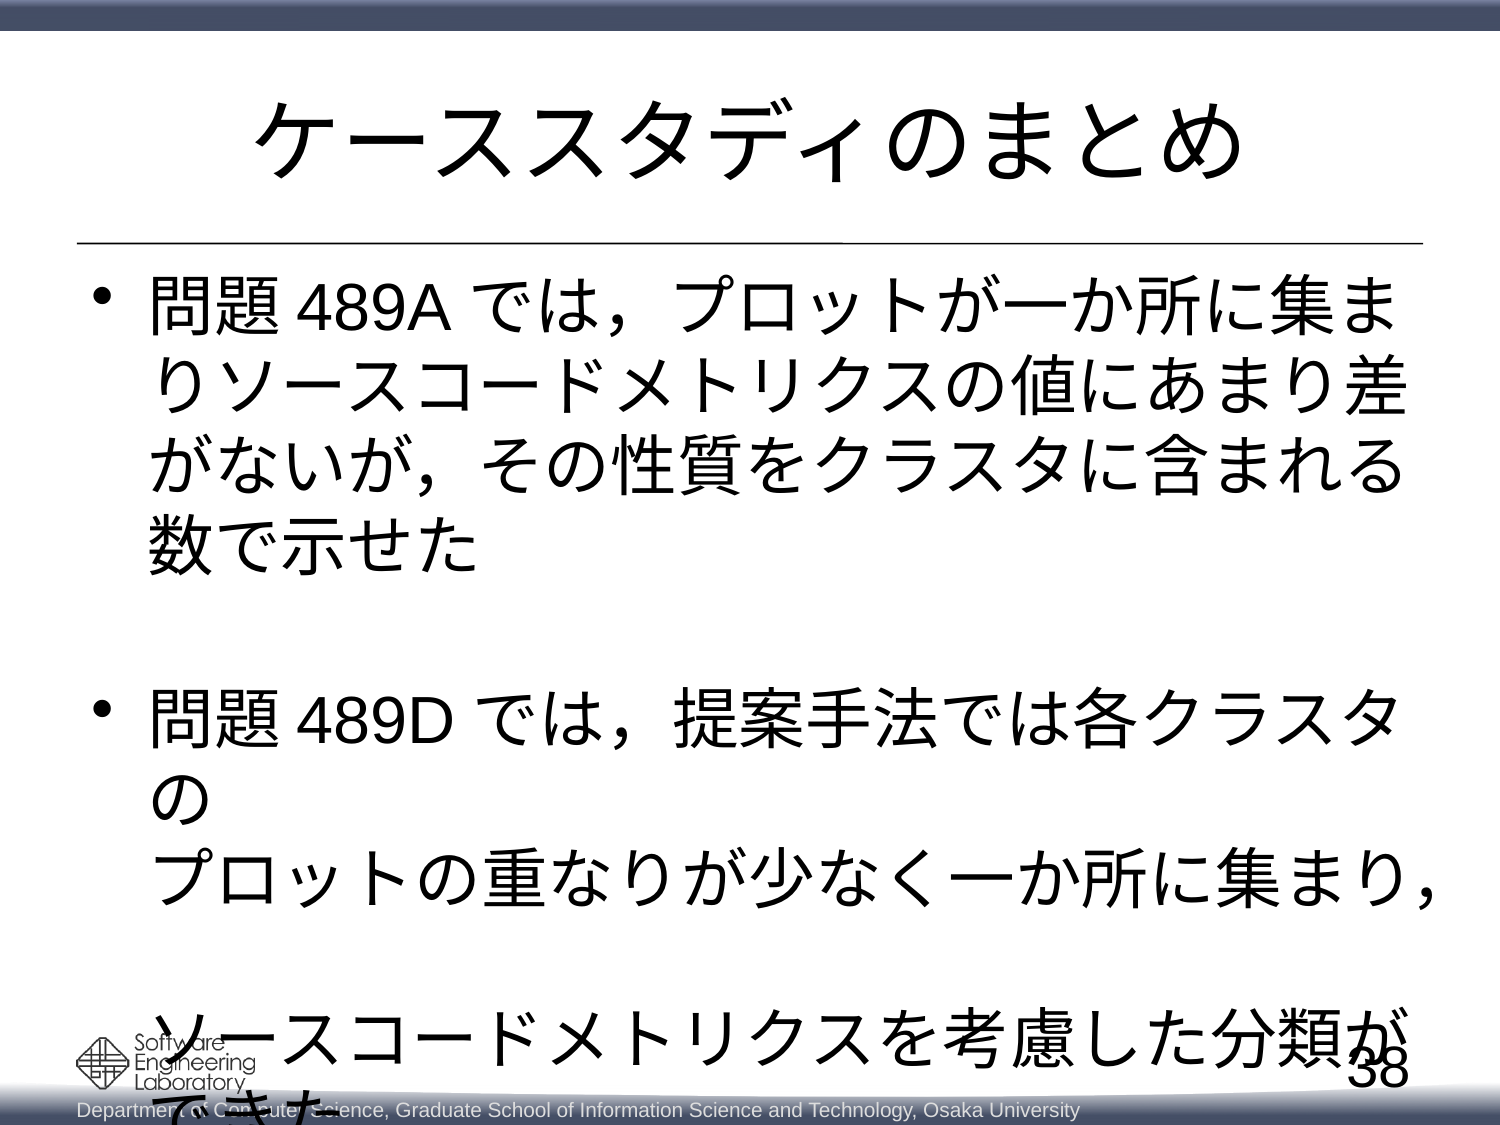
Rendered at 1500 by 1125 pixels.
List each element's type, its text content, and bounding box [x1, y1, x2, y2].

title ケーススタディのまとめ [74, 44, 1424, 233]
list 問題489Aでは，プロットが一か所に集まりソースコードメトリクスの値にあまり差がないが，その性質をクラスタに含まれる数で示せた 問題489Dでは，提案手法では各クラスタの プロットの重なりが少なく一か所に集まり， ソースコードメトリクスを考慮した分類ができた [75, 255, 1449, 999]
picture [0, 1033, 1500, 1125]
slide_number 38 [1237, 1021, 1427, 1070]
picture [0, 0, 1500, 31]
